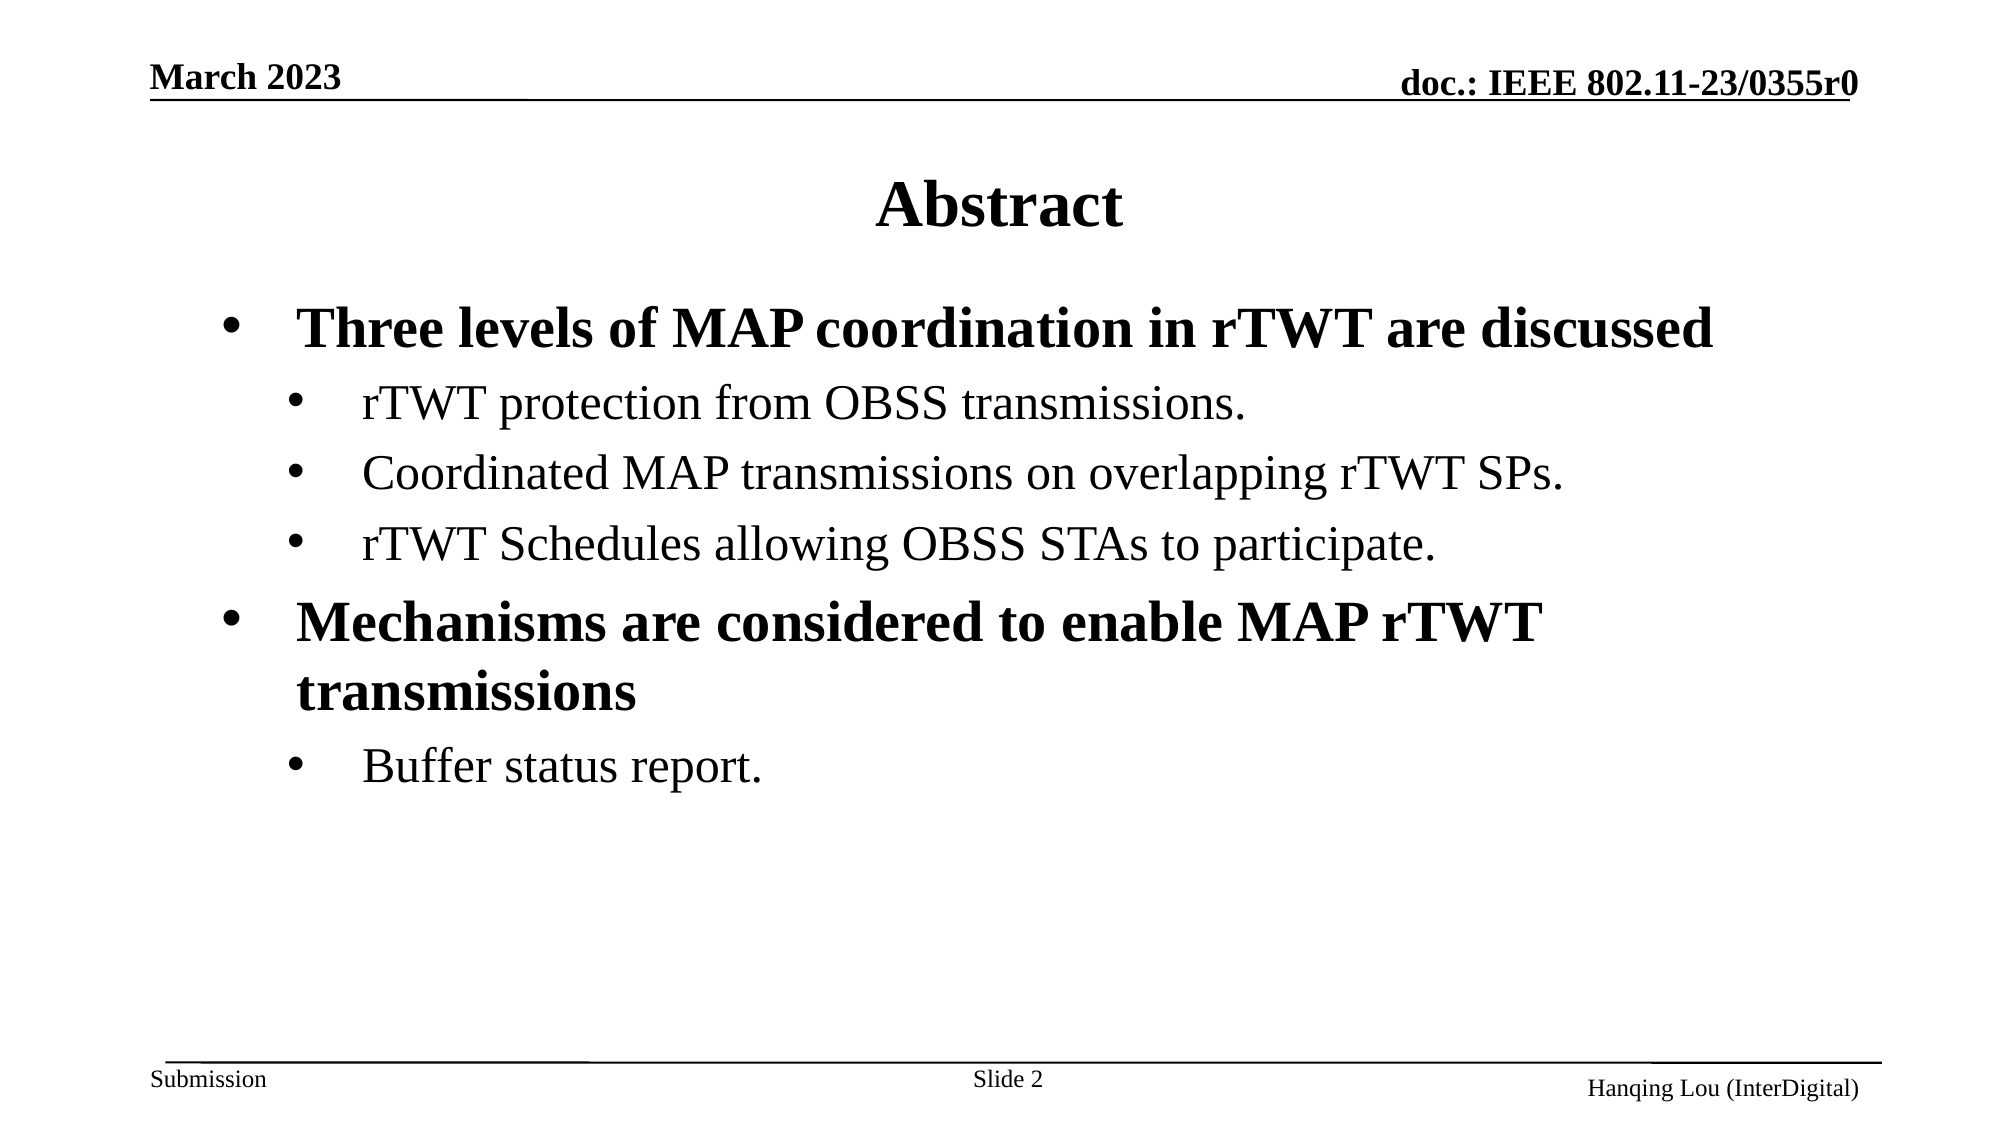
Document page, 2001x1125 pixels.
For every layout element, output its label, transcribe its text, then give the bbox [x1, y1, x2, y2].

text_box Abstract [150, 112, 1850, 281]
slide_number Slide 2 [950, 1061, 1067, 1123]
text_box Three levels of MAP coordination in rTWT are discussed rTWT protection from OBSS transmissions. Coordinated MAP transmissions on overlapping rTWT SPs. rTWT Schedules allowing OBSS STAs to participate. Mechanisms are considered to enable MAP rTWT transmissions Buffer status report. [150, 281, 1850, 957]
